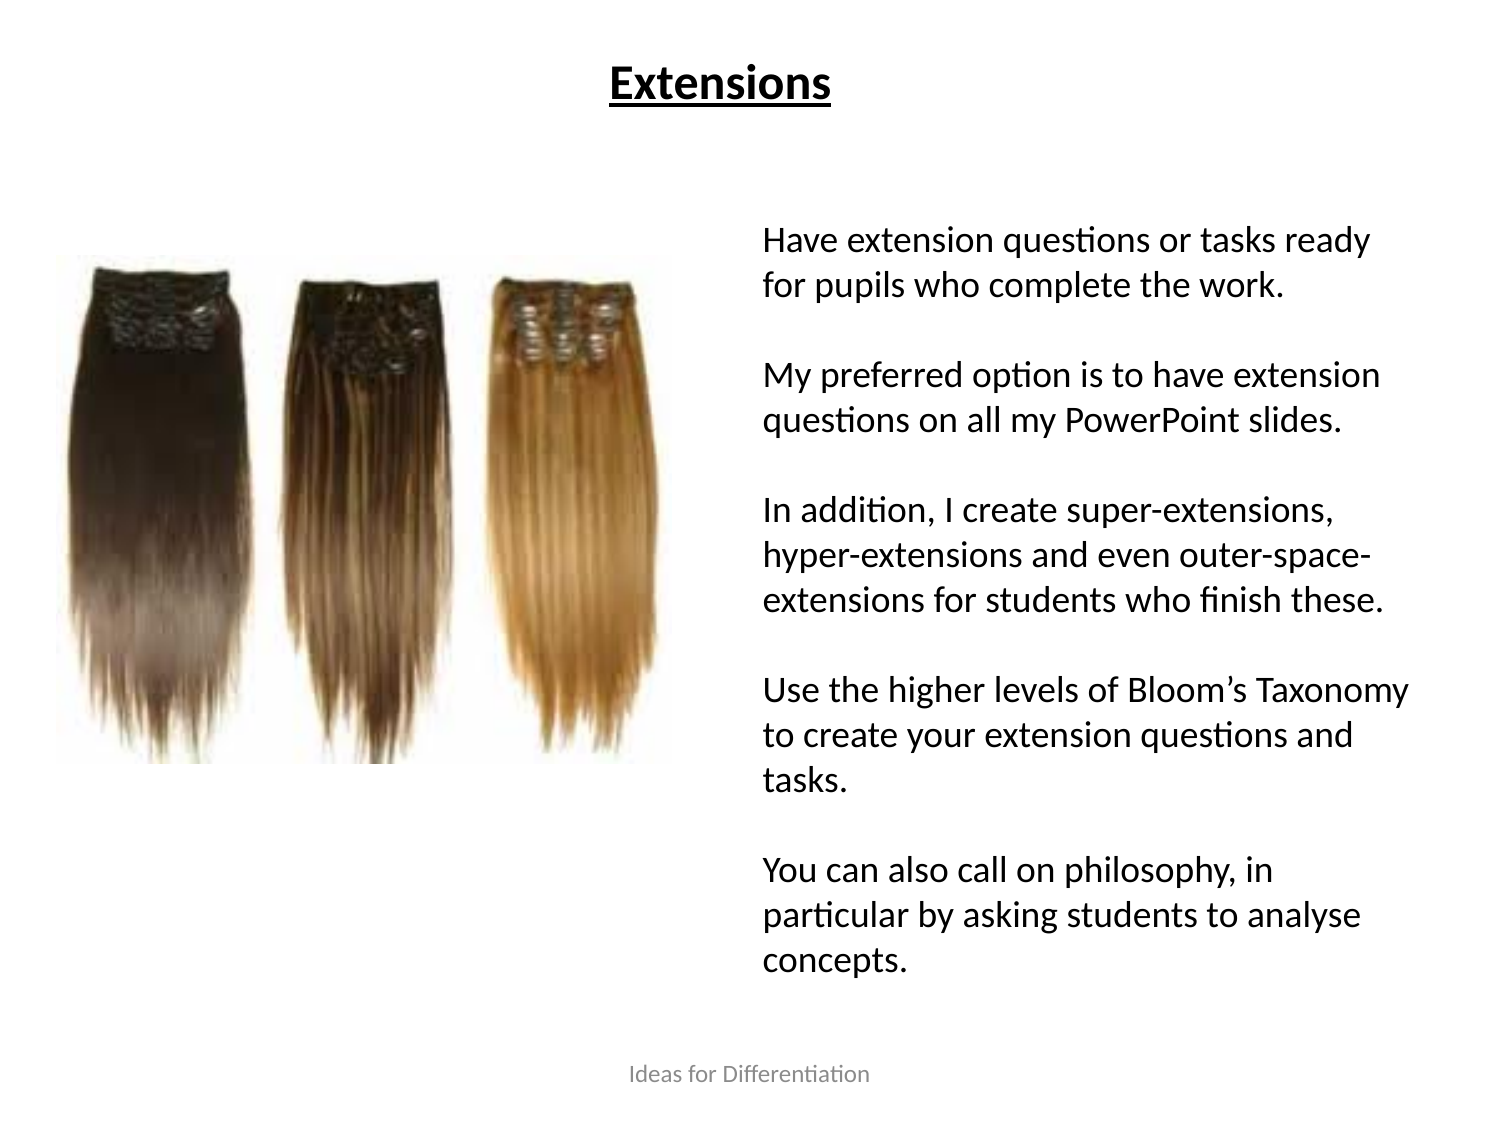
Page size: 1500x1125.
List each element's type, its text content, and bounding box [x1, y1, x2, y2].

text_box Extensions [218, 42, 1223, 118]
text_box Have extension questions or tasks ready for pupils who complete the work. My preferred option is to have extension questions on all my PowerPoint slides. In addition, I create super-extensions, hyper-extensions and even outer-space-extensions for students who finish these. Use the higher levels of Bloom’s Taxonomy to create your extension questions and tasks. You can also call on philosophy, in particular by asking students to analyse concepts. [747, 208, 1433, 988]
picture [56, 254, 672, 764]
footer Ideas for Differentiation [512, 1042, 988, 1103]
